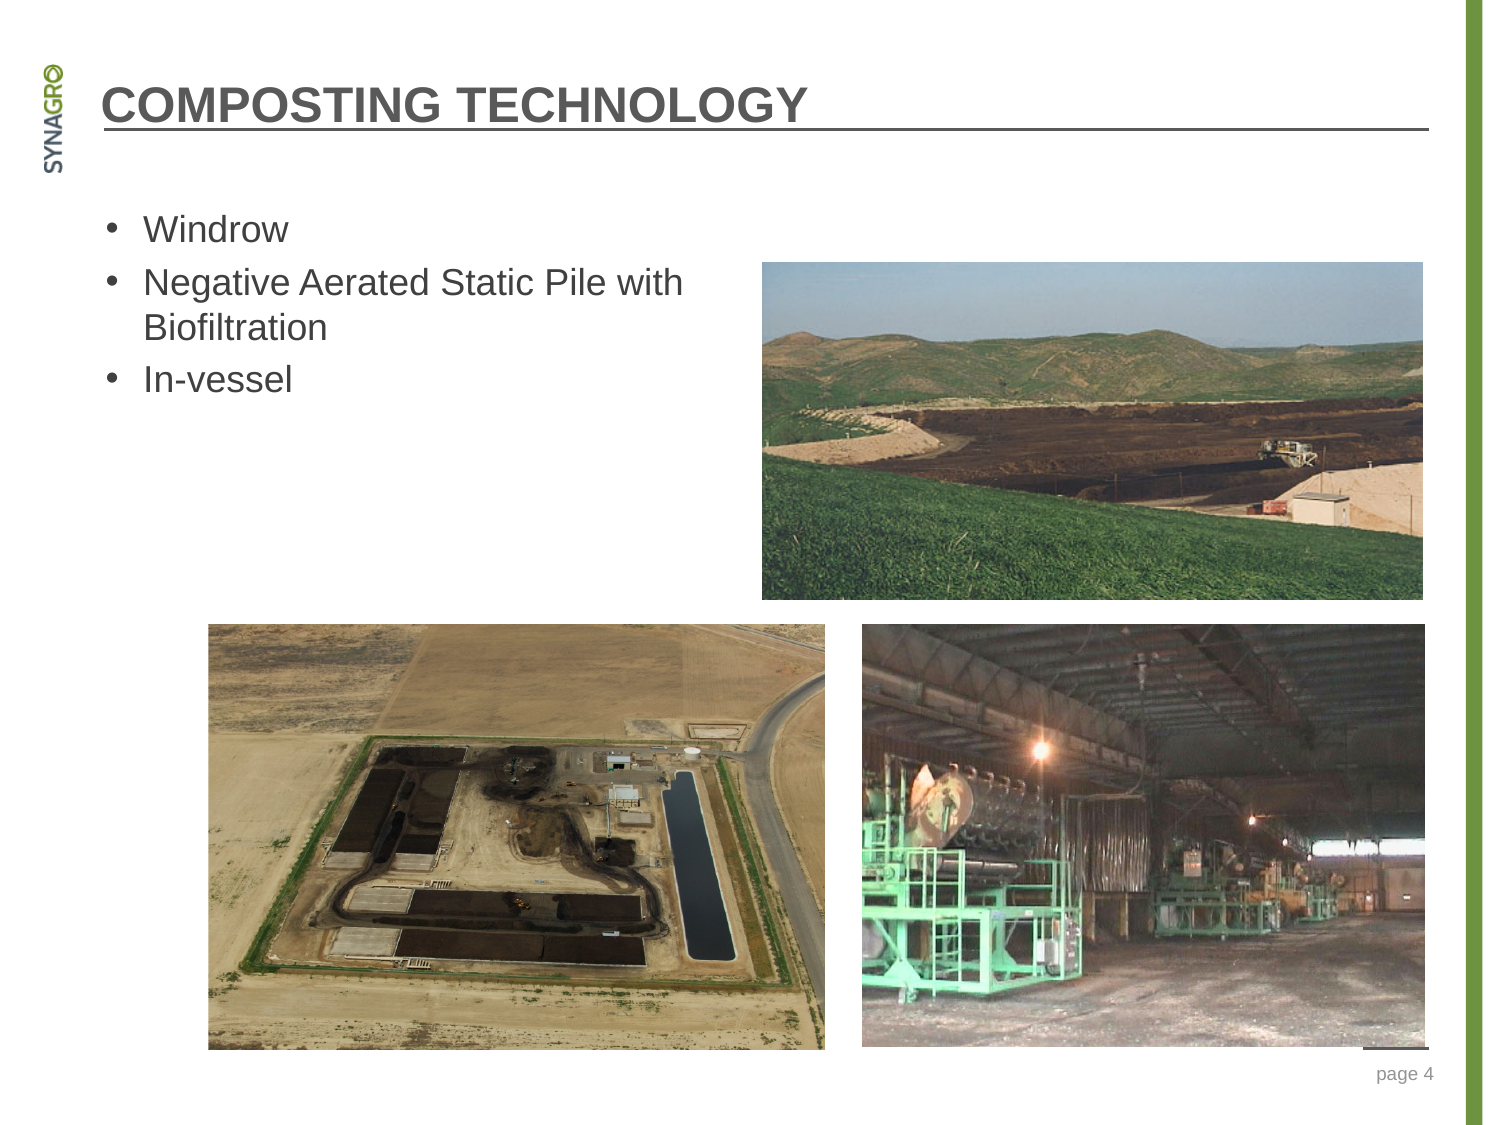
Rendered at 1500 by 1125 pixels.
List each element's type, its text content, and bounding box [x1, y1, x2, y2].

picture [43, 64, 63, 173]
picture [762, 262, 1423, 601]
picture [862, 624, 1426, 1048]
picture [208, 624, 826, 1051]
list Windrow Negative Aerated Static Pile with Biofiltration In-vessel [90, 197, 754, 471]
slide_number page 4 [1099, 1042, 1450, 1103]
list COMPOSTING TECHNOLOGY [85, 64, 1431, 131]
